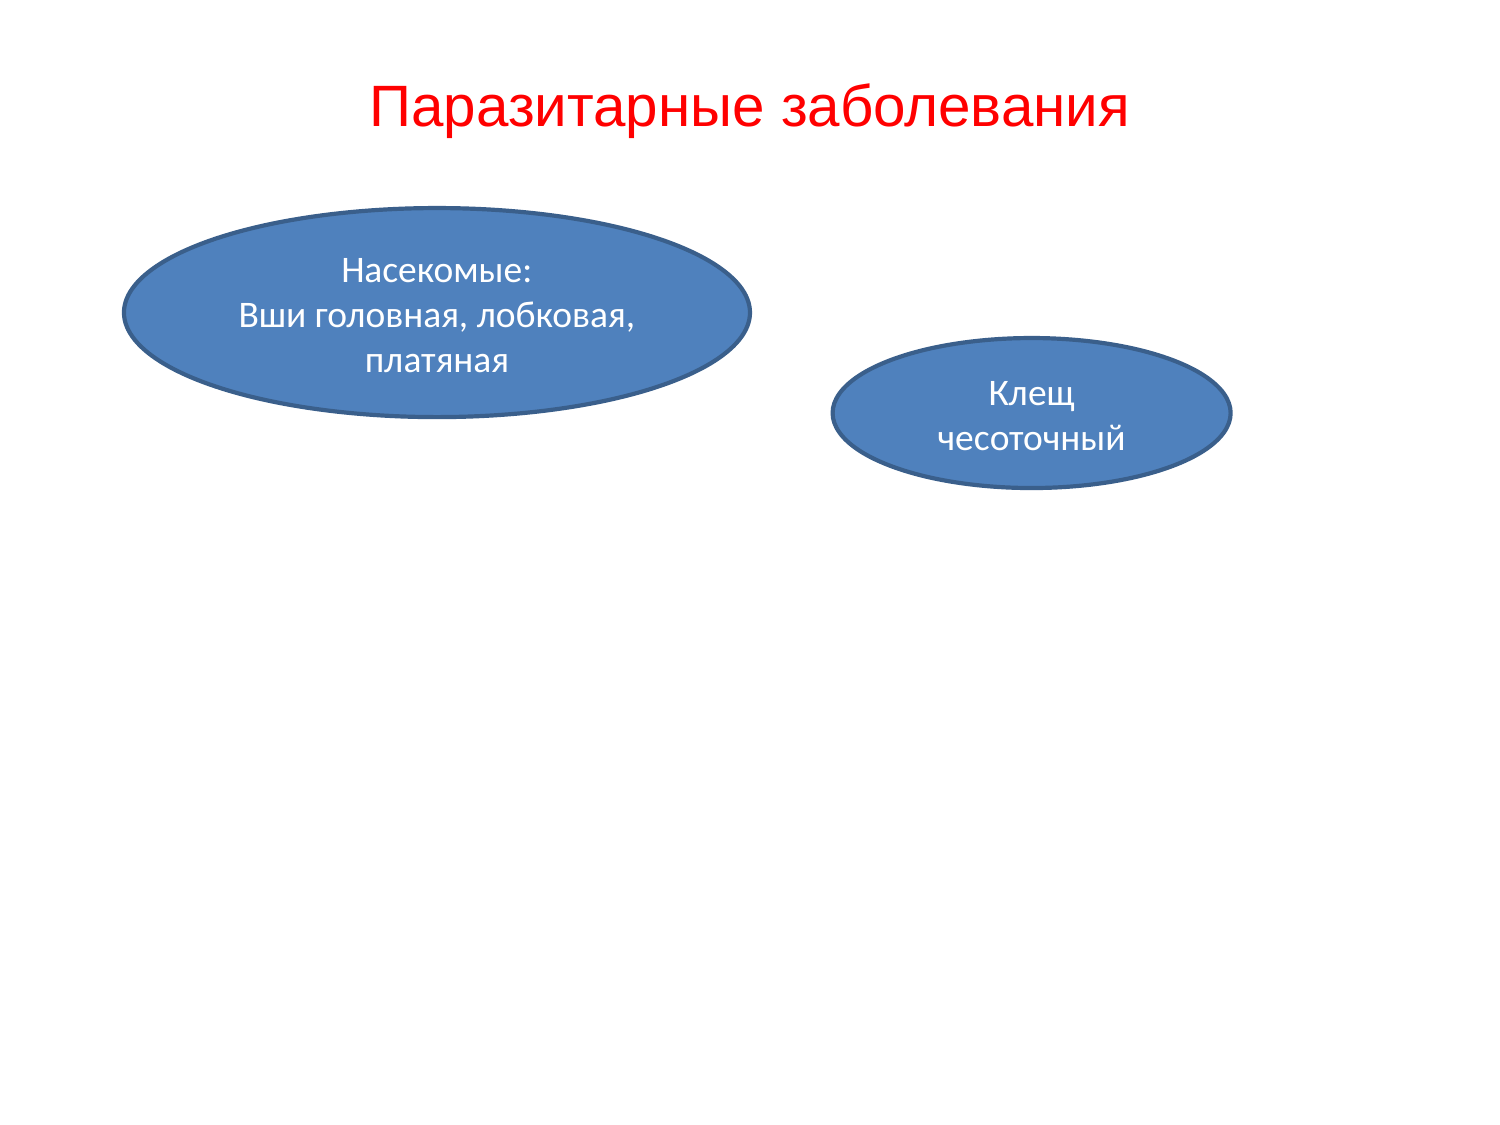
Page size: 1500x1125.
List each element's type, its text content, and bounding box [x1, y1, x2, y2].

title Паразитарные заболевания [75, 45, 1425, 161]
text_box Клещ чесоточный [830, 335, 1233, 491]
text_box Насекомые: Вши головная, лобковая, платяная [121, 205, 753, 420]
